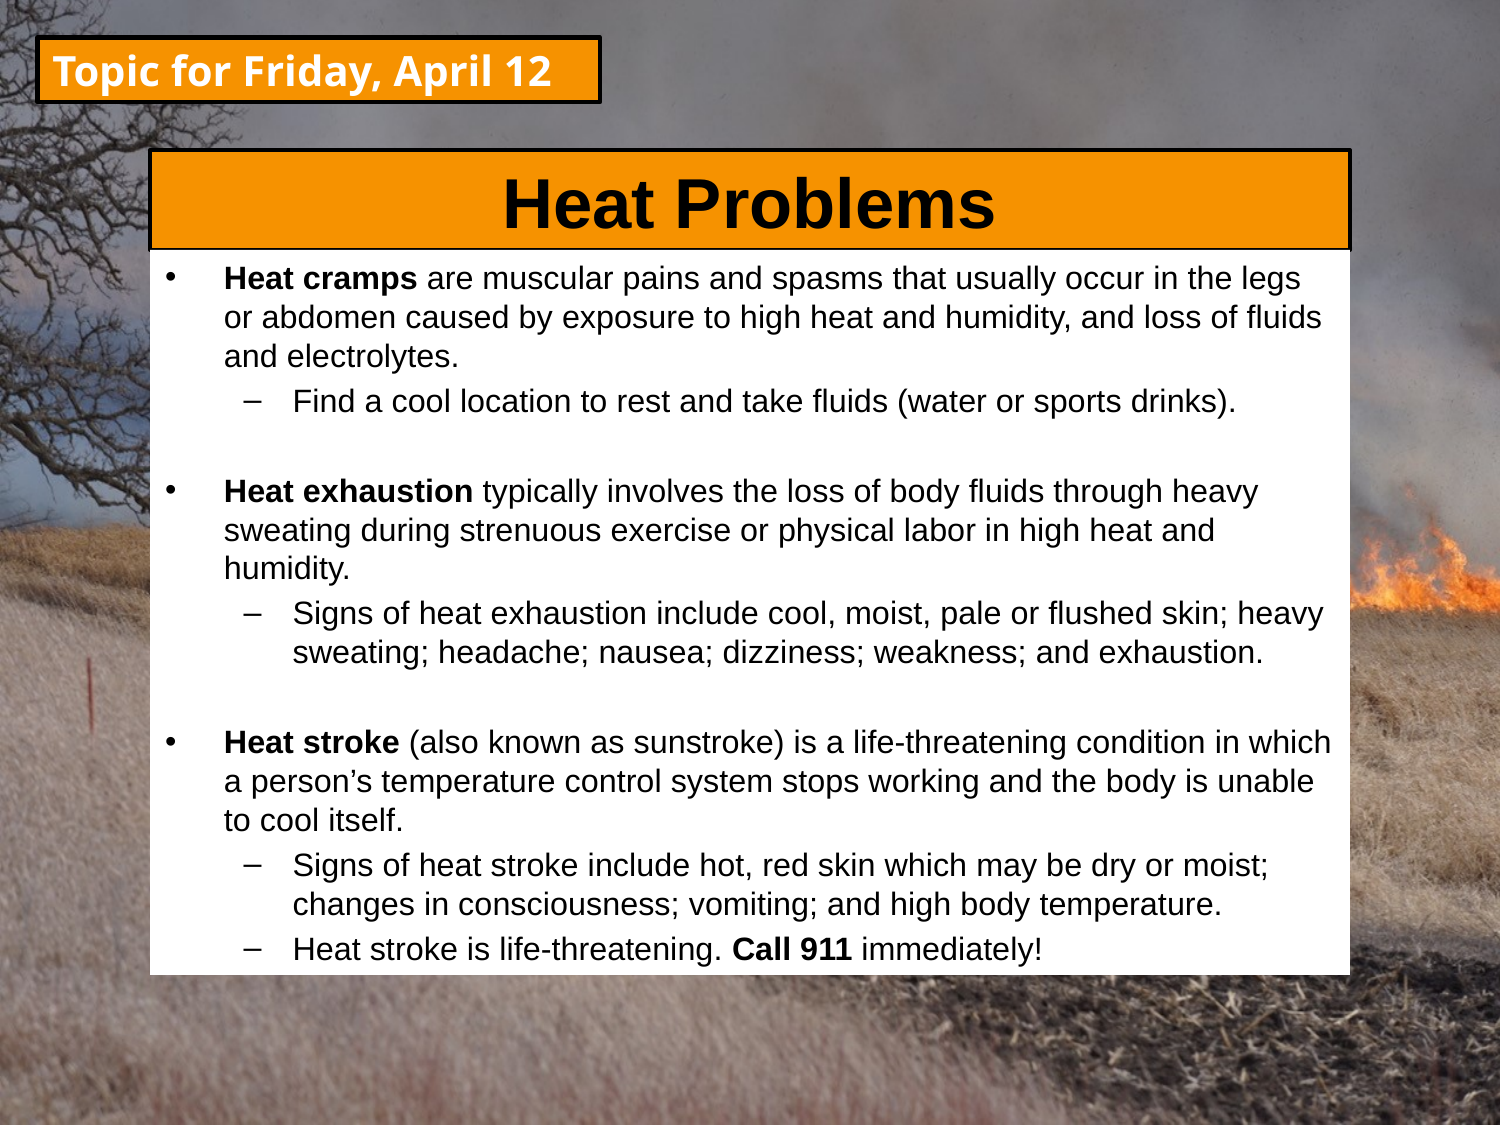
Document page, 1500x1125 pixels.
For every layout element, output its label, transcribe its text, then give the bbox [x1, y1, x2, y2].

picture [0, 0, 1500, 1125]
text_box Topic for Friday, April 12 [35, 35, 602, 104]
title Heat Problems [148, 148, 1352, 252]
list Heat cramps are muscular pains and spasms that usually occur in the legs or abdomen caused by exposure to high heat and humidity, and loss of fluids and electrolytes. Find a cool location to rest and take fluids (water or sports drinks). Heat exhaustion typically involves the loss of body fluids through heavy sweating during strenuous exercise or physical labor in high heat and humidity. Signs of heat exhaustion include cool, moist, pale or flushed skin; heavy sweating; headache; nausea; dizziness; weakness; and exhaustion. Heat stroke (also known as sunstroke) is a life-threatening condition in which a person’s temperature control system stops working and the body is unable to cool itself. Signs of heat stroke include hot, red skin which may be dry or moist; changes in consciousness; vomiting; and high body temperature. Heat stroke is life-threatening. Call 911 immediately! [150, 249, 1350, 975]
